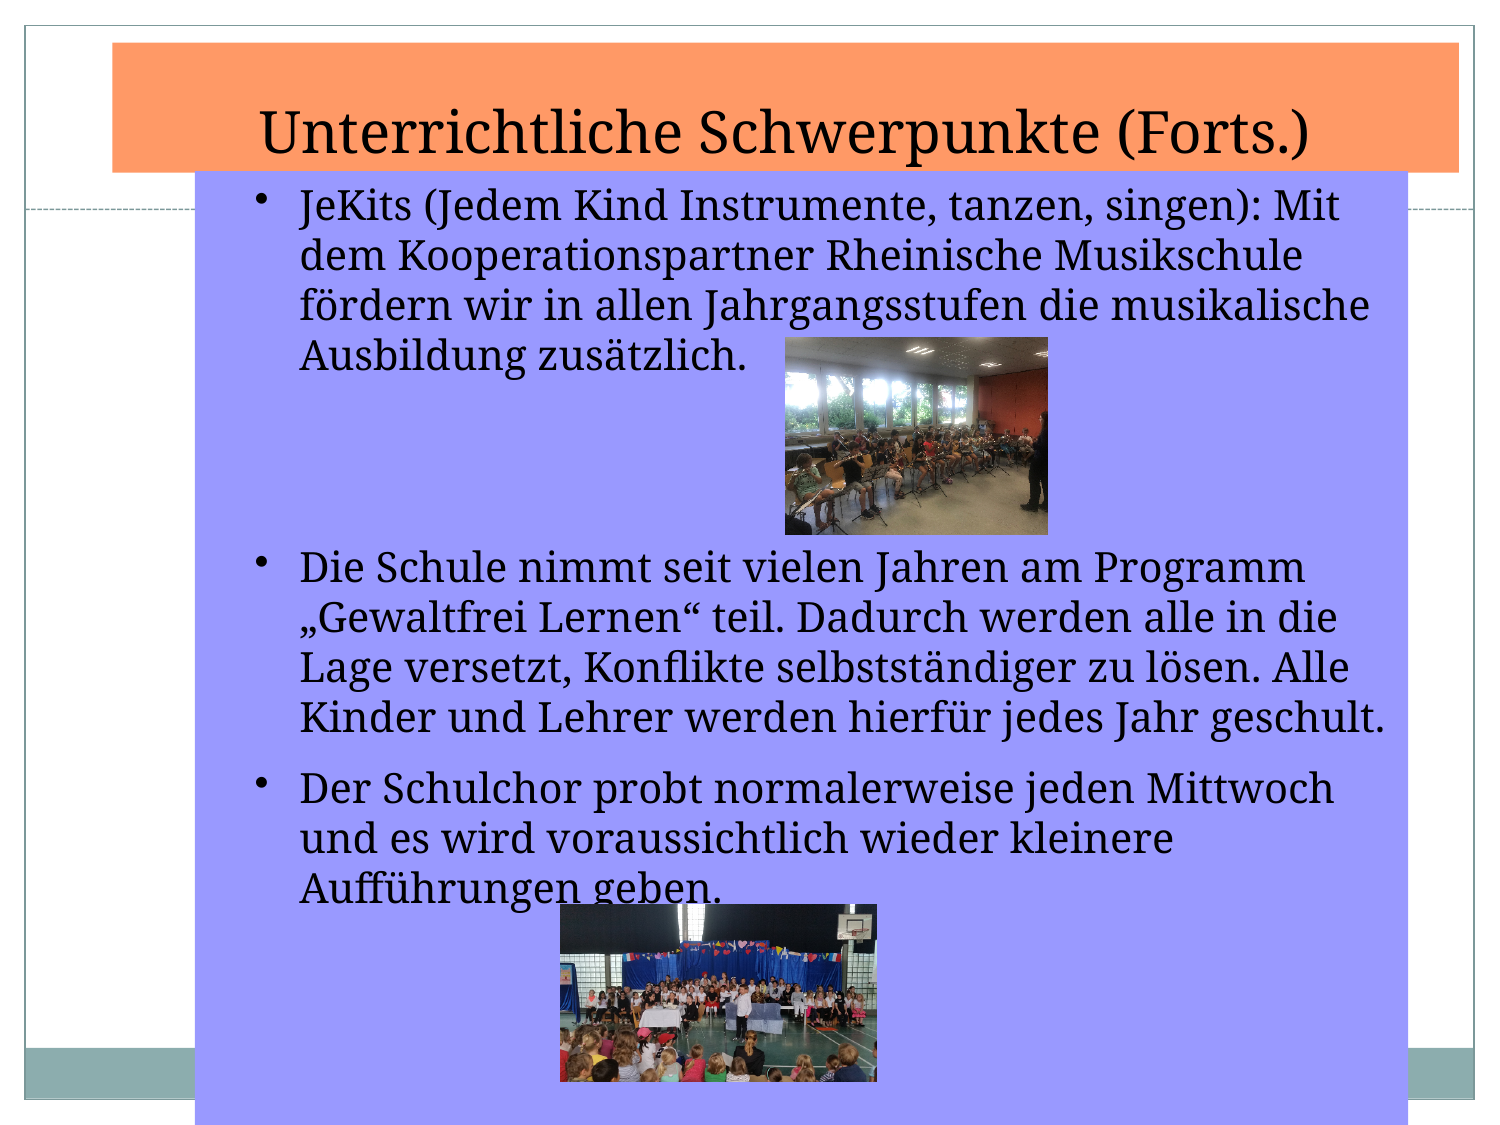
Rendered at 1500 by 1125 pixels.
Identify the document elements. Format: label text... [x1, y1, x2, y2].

picture [785, 337, 1048, 535]
picture [560, 904, 877, 1083]
text_box JeKits (Jedem Kind Instrumente, tanzen, singen): Mit dem Kooperationspartner Rheinische Musikschule fördern wir in allen Jahrgangsstufen die musikalische Ausbildung zusätzlich. Die Schule nimmt seit vielen Jahren am Programm „Gewaltfrei Lernen“ teil. Dadurch werden alle in die Lage versetzt, Konflikte selbstständiger zu lösen. Alle Kinder und Lehrer werden hierfür jedes Jahr geschult. Der Schulchor probt normalerweise jeden Mittwoch und es wird voraussichtlich wieder kleinere Aufführungen geben. [194, 171, 1409, 1125]
title Unterrichtliche Schwerpunkte (Forts.) [112, 42, 1459, 173]
